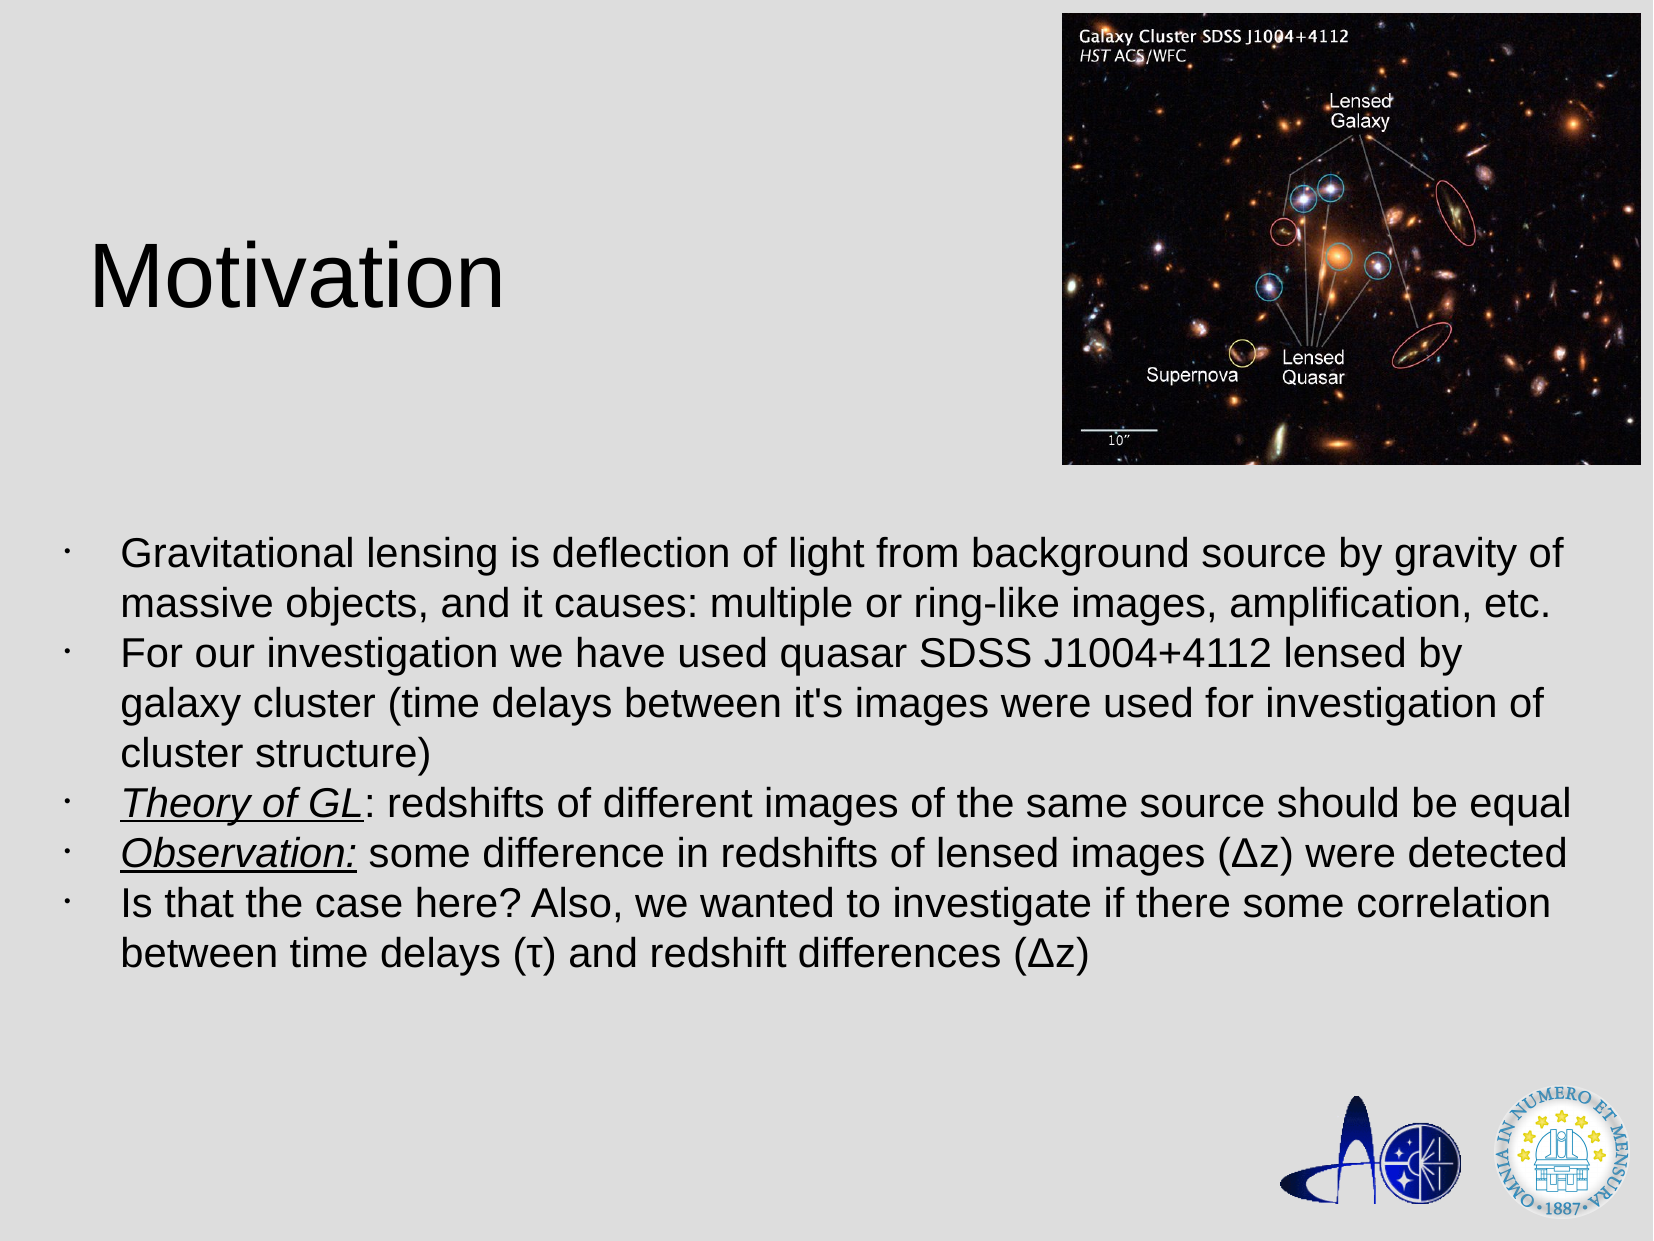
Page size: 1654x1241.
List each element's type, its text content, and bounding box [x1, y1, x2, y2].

picture [1494, 1085, 1630, 1219]
picture [1062, 13, 1641, 465]
text_box Gravitational lensing is deflection of light from background source by gravity of massive objects, and it causes: multiple or ring-like images, amplification, etc. For our investigation we have used quasar SDSS J1004+4112 lensed by galaxy cluster (time delays between it's images were used for investigation of cluster structure) Theory of GL: redshifts of different images of the same source should be equal Observation: some difference in redshifts of lensed images (Δz) were detected Is that the case here? Also, we wanted to investigate if there some correlation between time delays (τ) and redshift differences (Δz) [64, 526, 1589, 1099]
text_box Motivation [88, 167, 1057, 375]
picture [1280, 1099, 1461, 1204]
